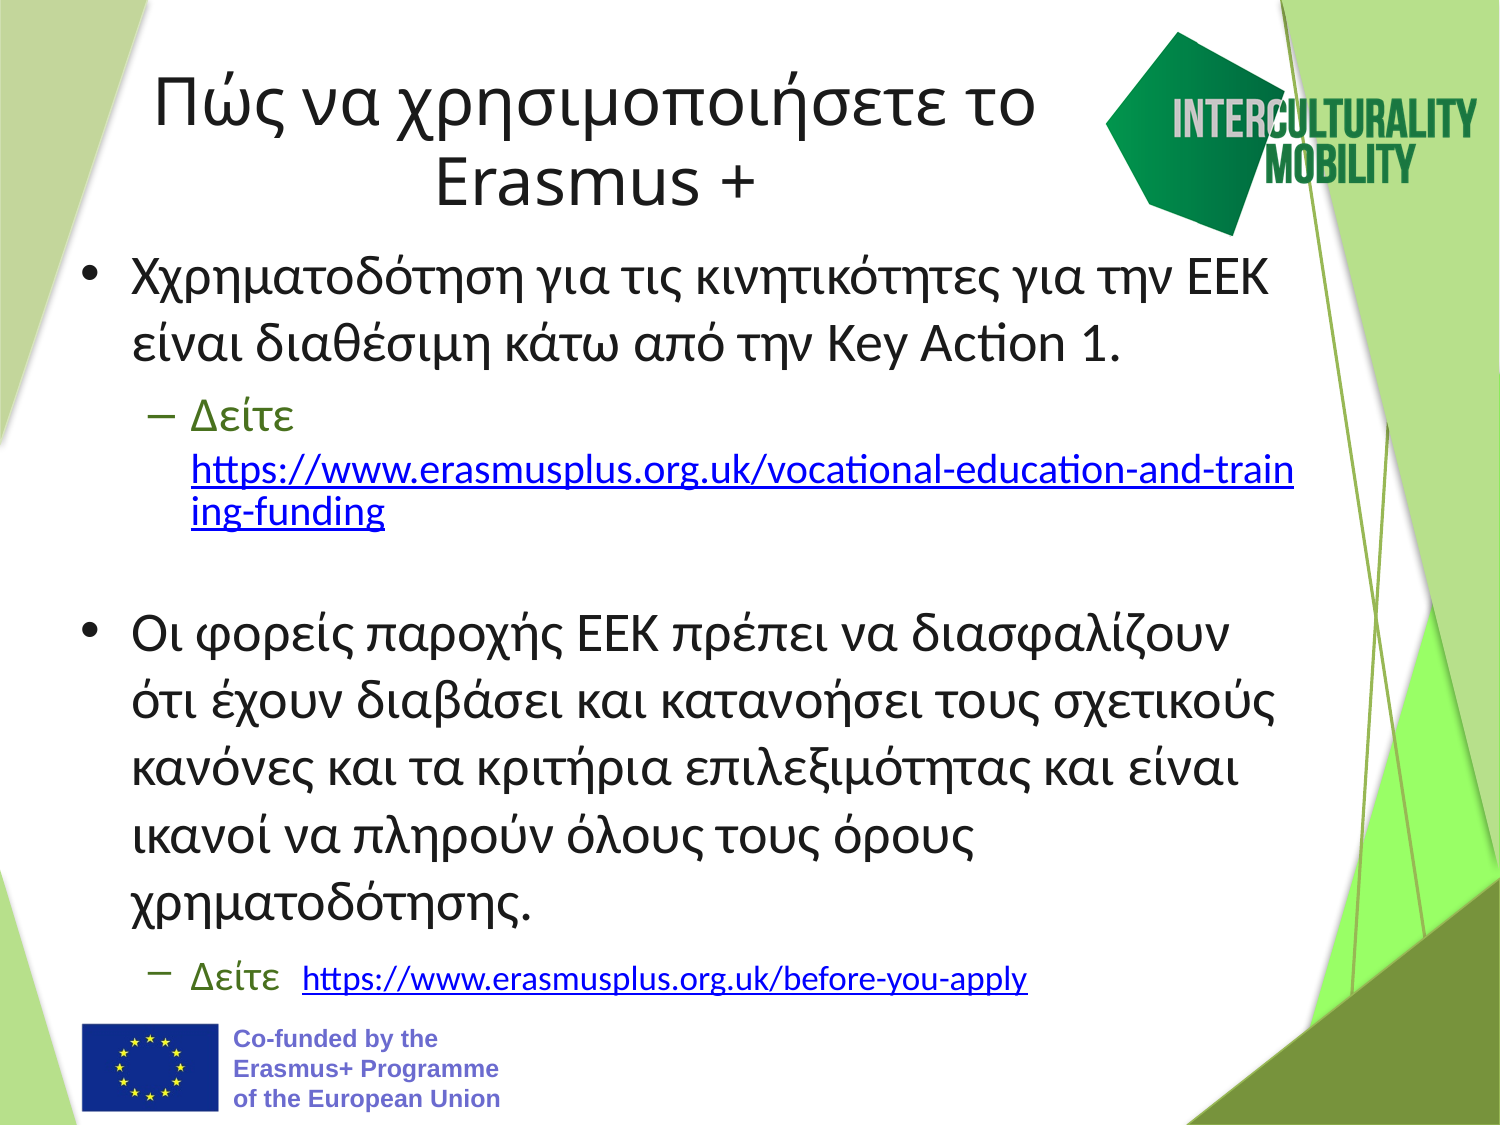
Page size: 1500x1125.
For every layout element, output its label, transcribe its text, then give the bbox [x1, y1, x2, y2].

picture [1104, 30, 1477, 237]
picture [238, 1096, 243, 1105]
picture [238, 1032, 243, 1044]
picture [53, 999, 243, 1125]
list Xχρηματοδότηση για τις κινητικότητες για την ΕΕΚ είναι διαθέσιμη κάτω από την Key Action 1. Δείτε https://www.erasmusplus.org.uk/vocational-education-and-training-funding Οι φορείς παροχής ΕΕΚ πρέπει να διασφαλίζουν ότι έχουν διαβάσει και κατανοήσει τους σχετικούς κανόνες και τα κριτήρια επιλεξιμότητας και είναι ικανοί να πληρούν όλους τους όρους χρηματοδότησης. Δείτε https://www.erasmusplus.org.uk/before-you-apply [64, 231, 1317, 974]
title Πώς να χρησιμοποιήσετε το Erasmus + [110, 45, 1081, 231]
